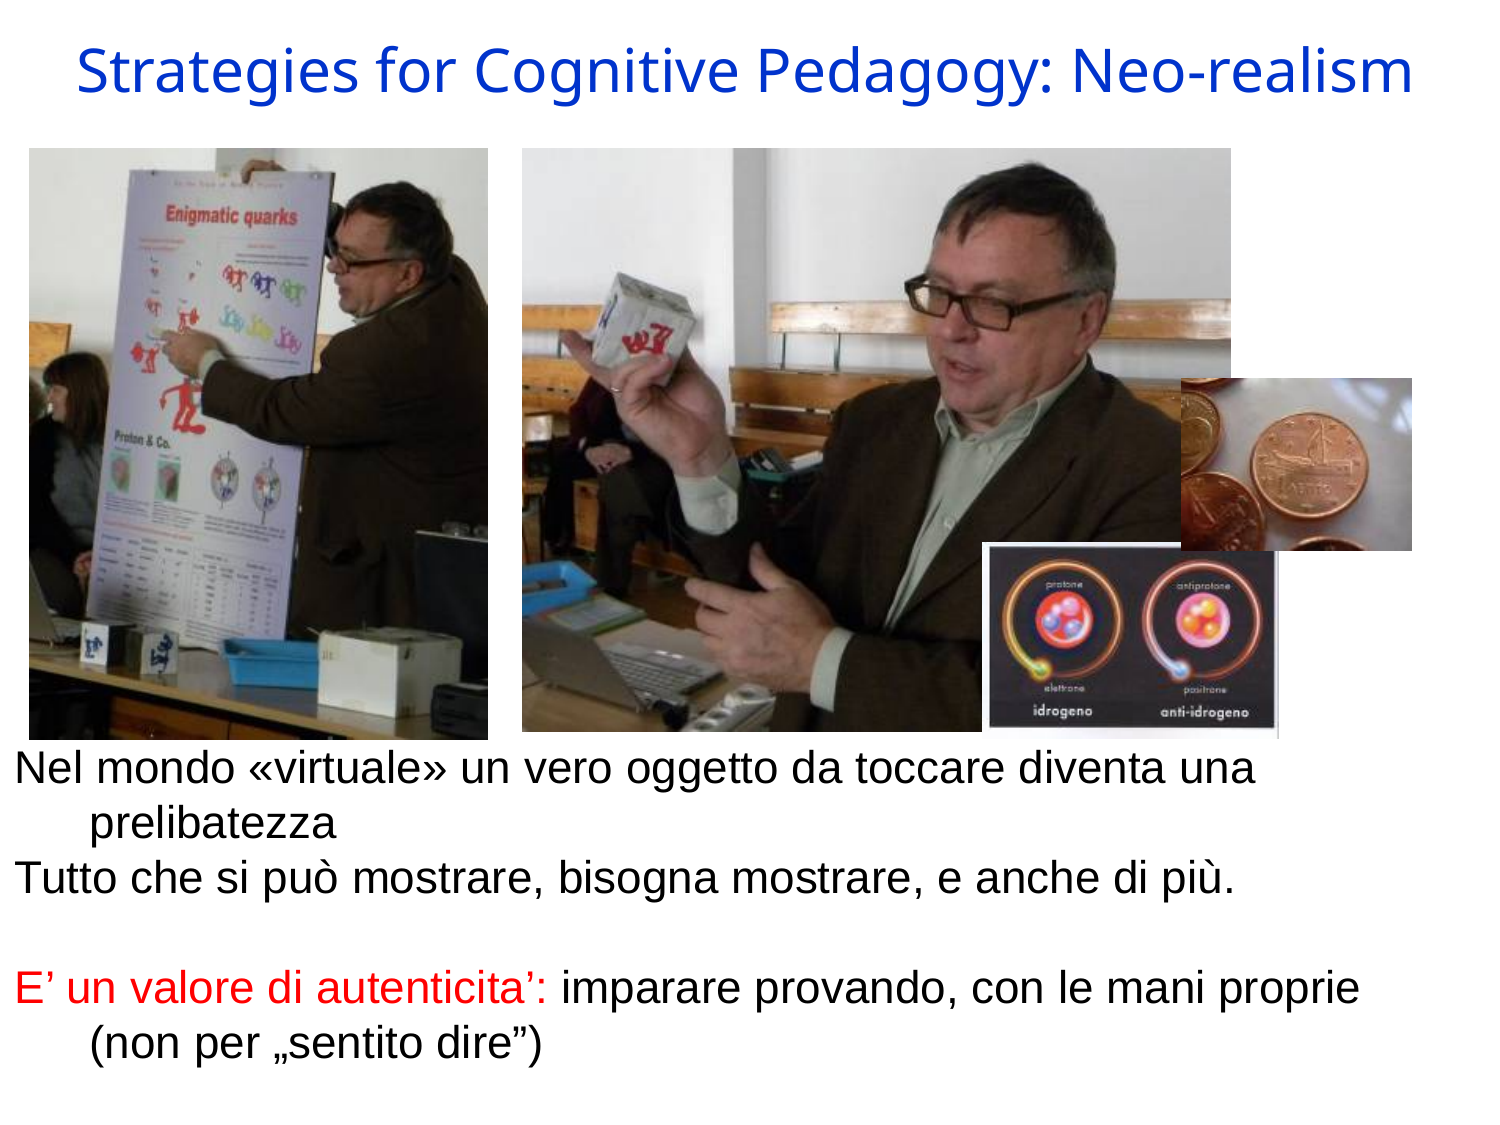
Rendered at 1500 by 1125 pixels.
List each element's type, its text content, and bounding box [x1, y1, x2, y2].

title Strategies for Cognitive Pedagogy: Neo-realism [0, 0, 1500, 162]
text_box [29, 148, 1412, 740]
text_box Nel mondo «virtuale» un vero oggetto da toccare diventa una prelibatezza Tutto che si può mostrare, bisogna mostrare, e anche di più. E’ un valore di autenticita’: imparare provando, con le mani proprie (non per „sentito dire”) [0, 730, 1437, 1125]
